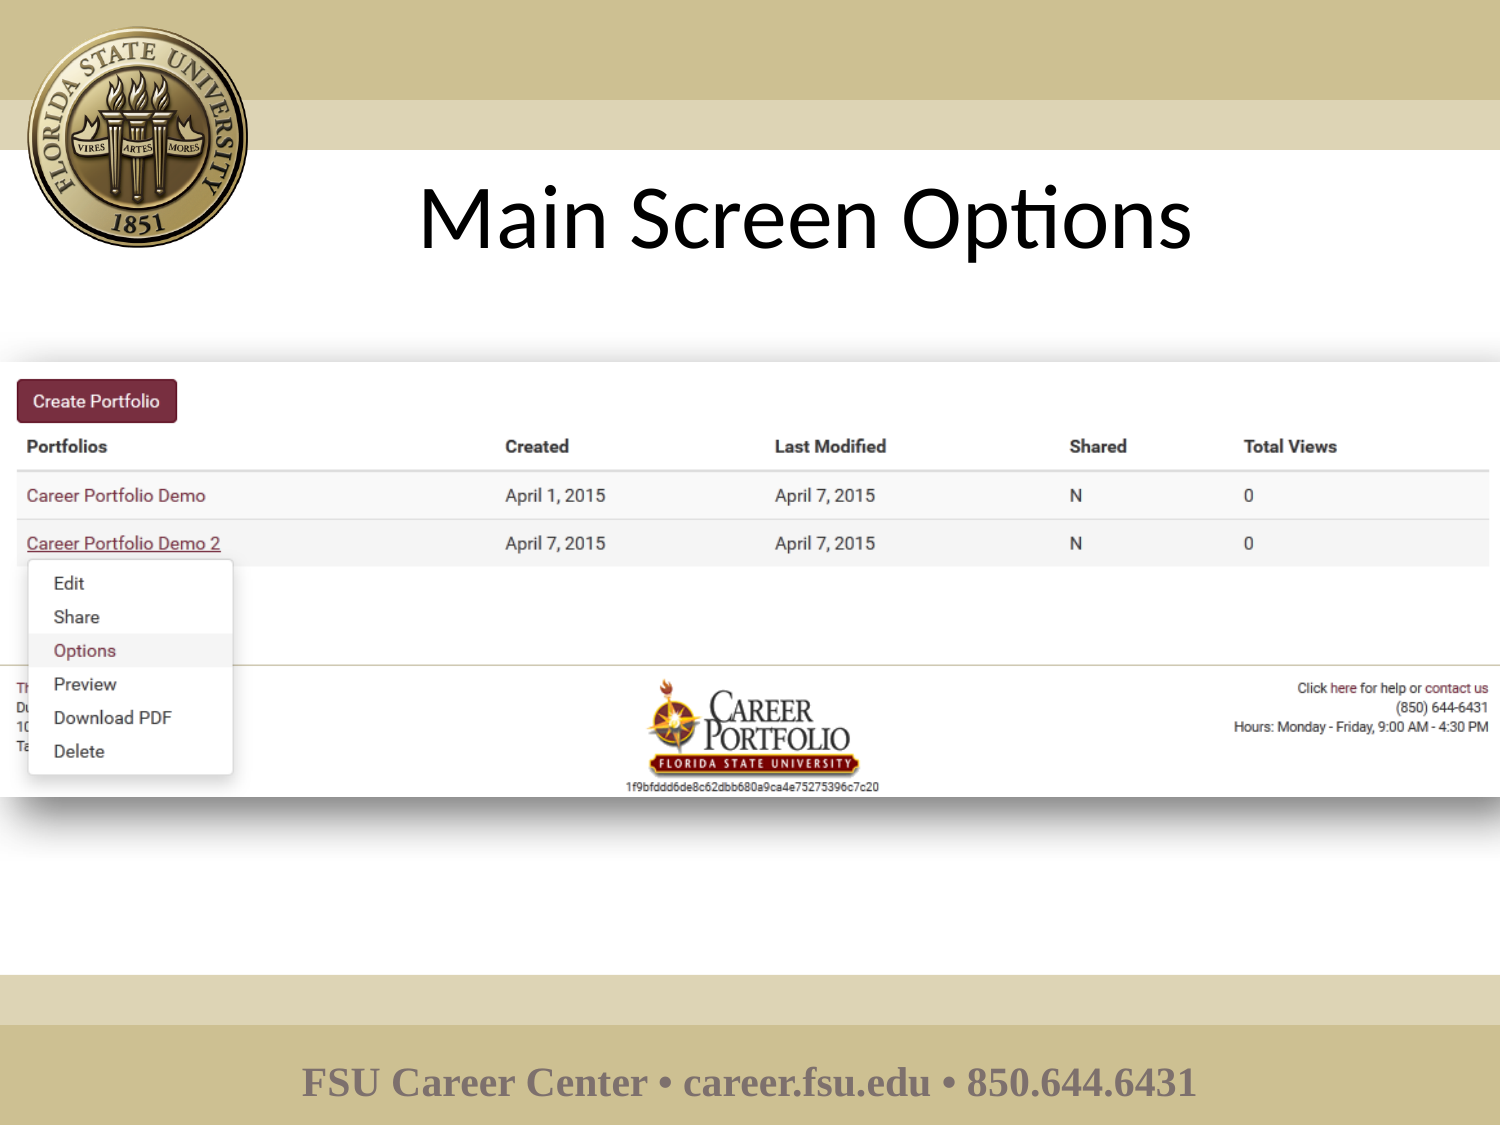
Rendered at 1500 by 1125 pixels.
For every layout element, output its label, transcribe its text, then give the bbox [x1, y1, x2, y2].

picture [24, 24, 250, 250]
picture [0, 362, 1500, 798]
title Main Screen Options [112, 149, 1500, 288]
